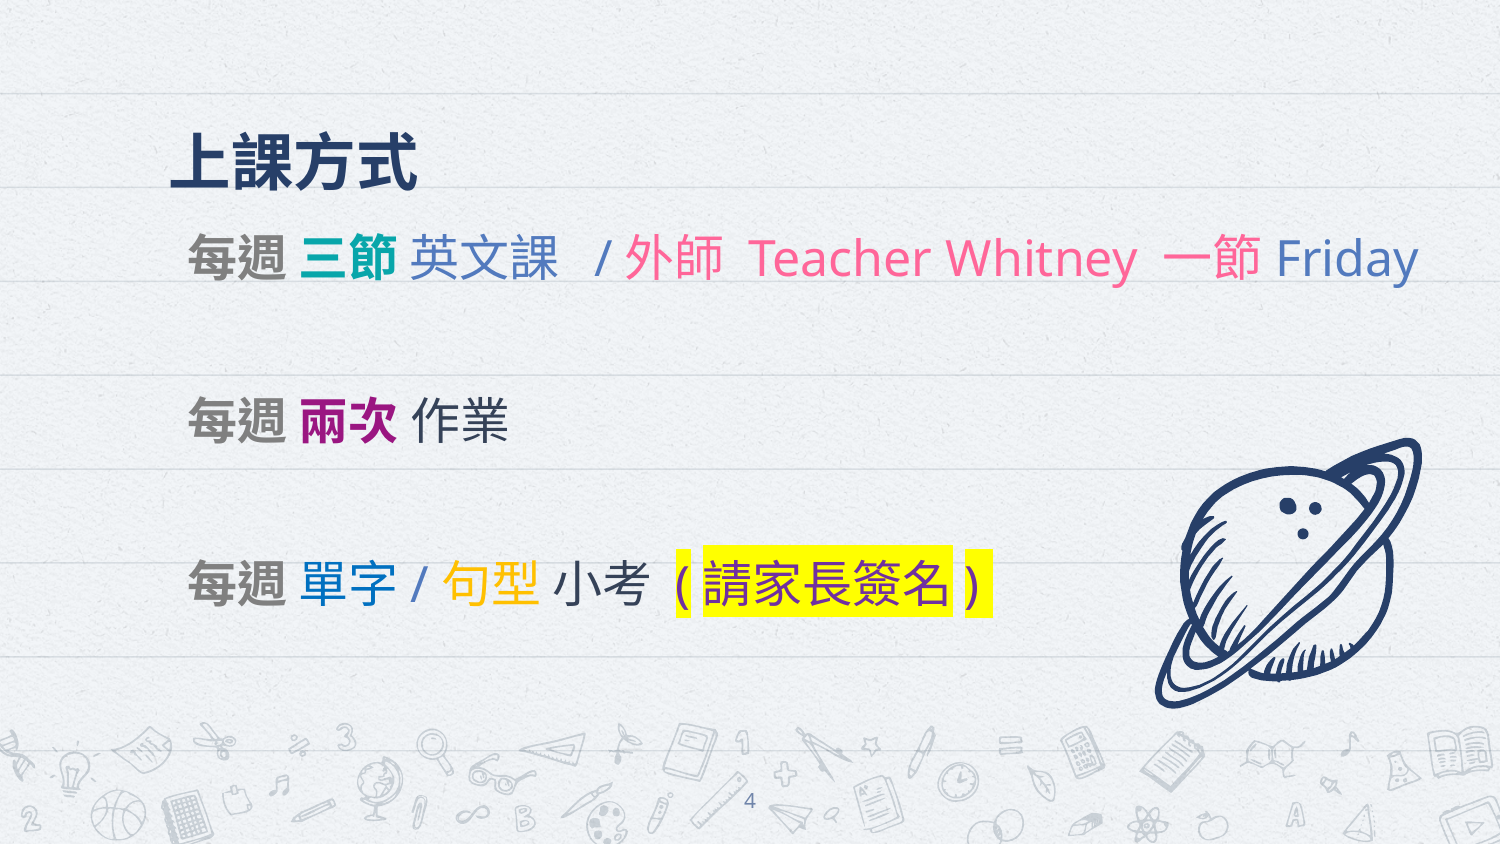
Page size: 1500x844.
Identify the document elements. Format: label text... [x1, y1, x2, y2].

title 上課方式 [168, 108, 1332, 199]
text_box [1154, 437, 1422, 709]
picture [0, 0, 1500, 844]
list 每週 三節 英文課 /外師 Teacher Whitney 一節Friday 每週 兩次 作業 每週 單字/句型 小考 (請家長簽名) [168, 217, 1445, 658]
slide_number 4 [705, 779, 795, 825]
